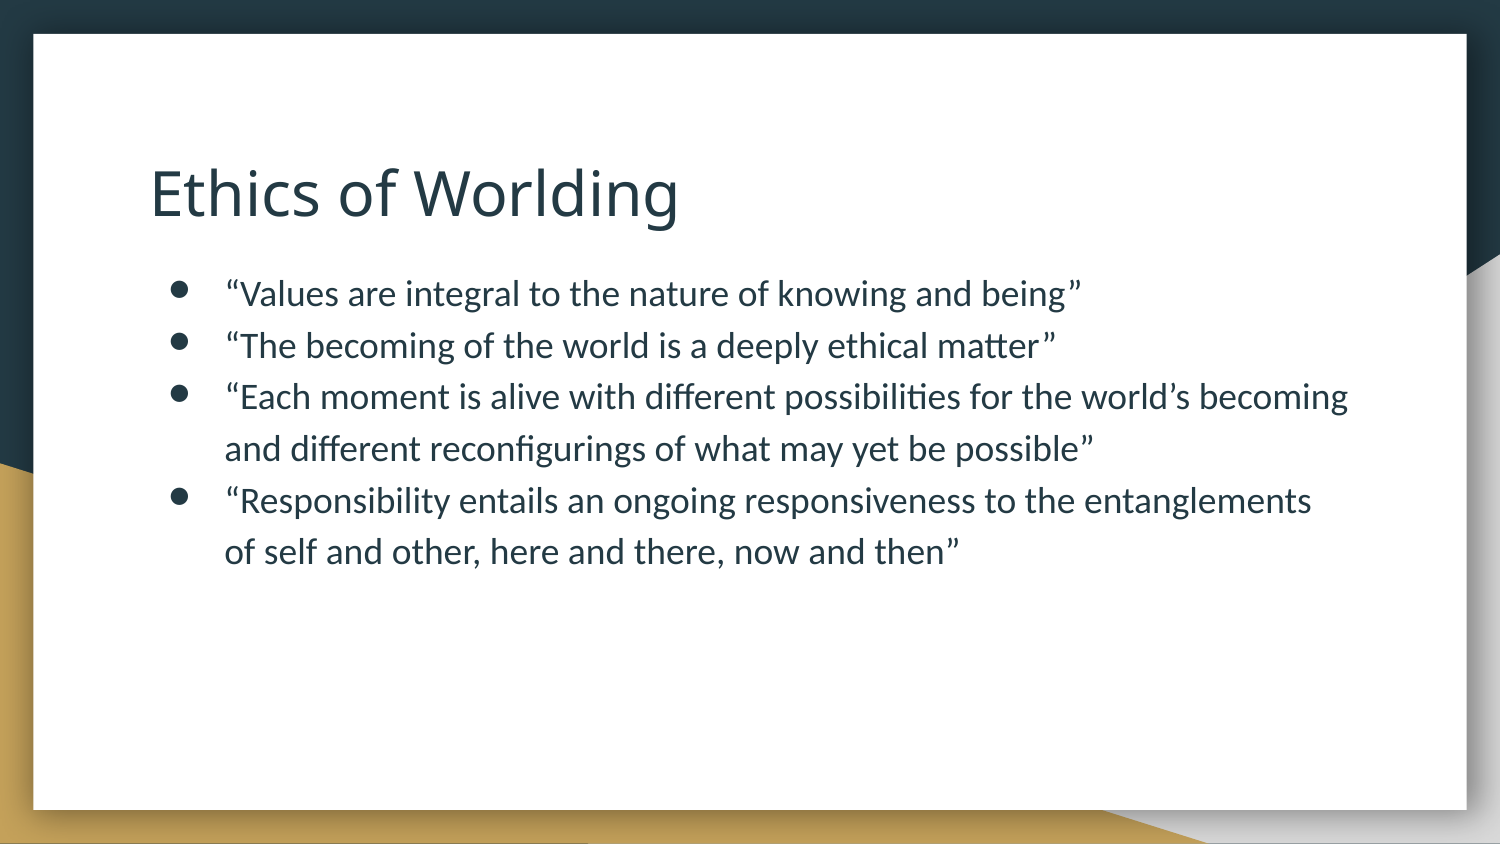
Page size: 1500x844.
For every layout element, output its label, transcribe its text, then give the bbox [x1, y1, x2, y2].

list “Values are integral to the nature of knowing and being” “The becoming of the world is a deeply ethical matter” “Each moment is alive with different possibilities for the world’s becoming and different reconfigurings of what may yet be possible” “Responsibility entails an ongoing responsiveness to the entanglements of self and other, here and there, now and then” [134, 247, 1366, 729]
title Ethics of Worlding [134, 138, 1427, 296]
